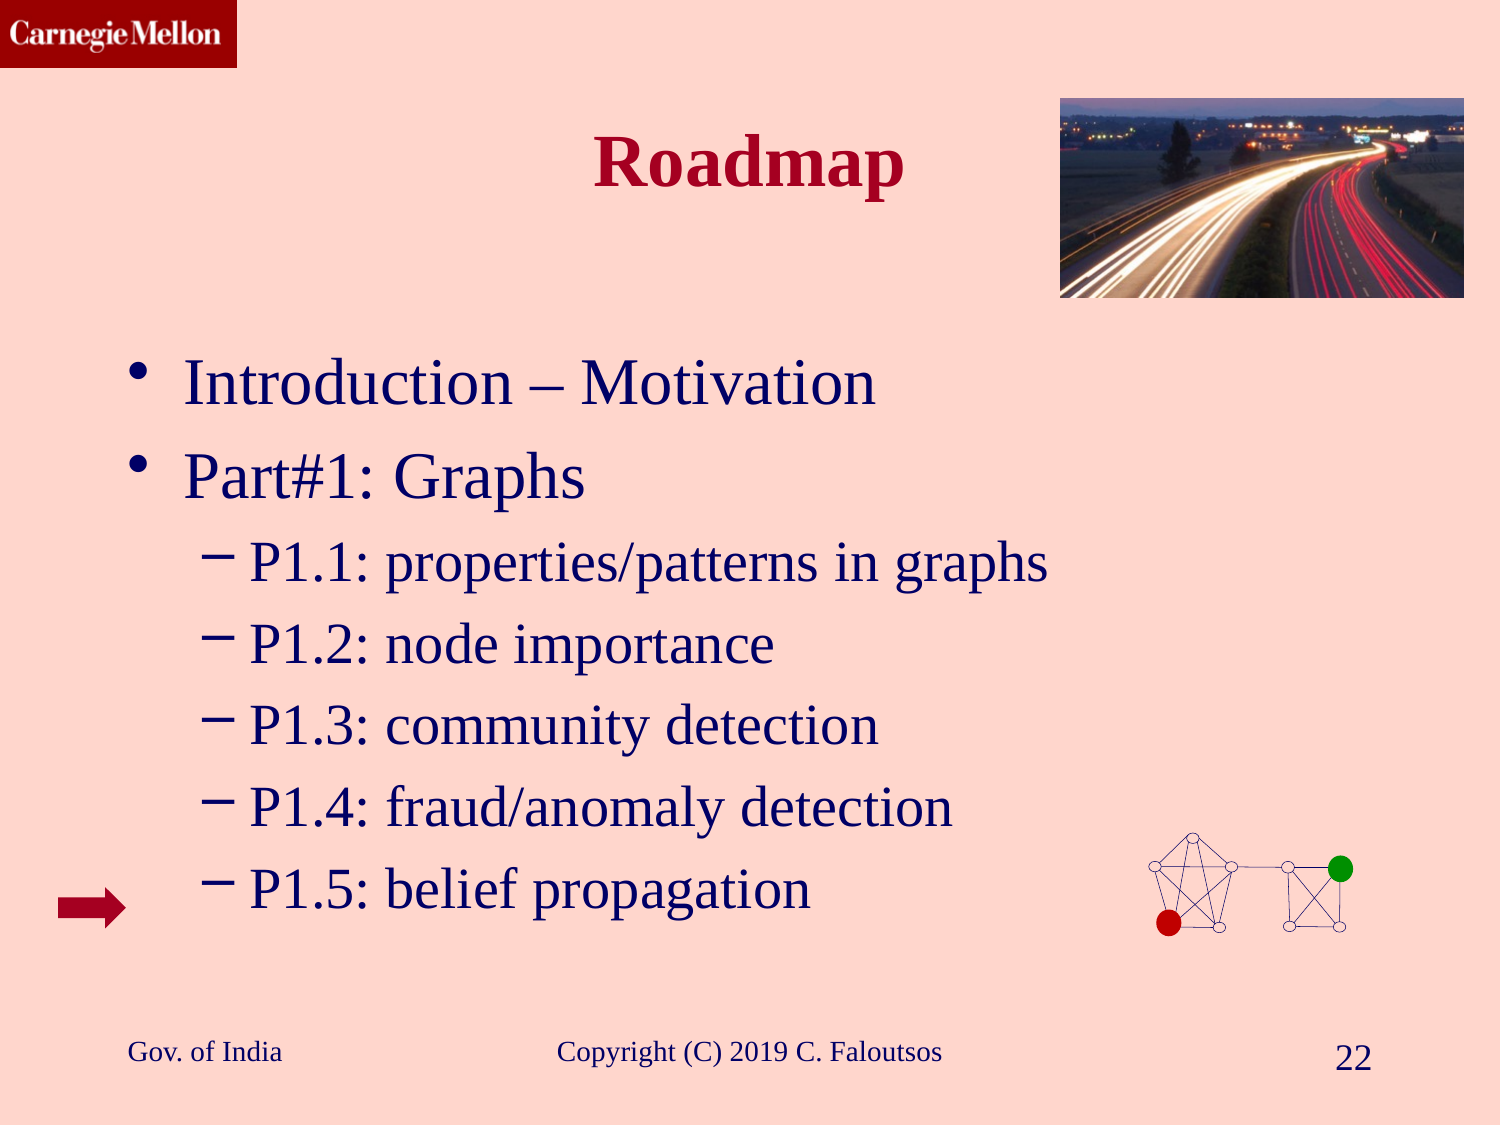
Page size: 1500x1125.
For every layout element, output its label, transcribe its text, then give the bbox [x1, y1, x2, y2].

picture [1060, 98, 1464, 299]
slide_number Gov. of India [112, 1024, 426, 1101]
list Introduction – Motivation Part#1: Graphs P1.1: properties/patterns in graphs P1.2: node importance P1.3: community detection P1.4: fraud/anomaly detection P1.5: belief propagation [112, 237, 1388, 1001]
picture [0, 0, 237, 68]
footer Copyright (C) 2019 C. Faloutsos [512, 1024, 988, 1101]
slide_number 22 [1074, 1024, 1388, 1101]
text_box [58, 887, 126, 929]
title Roadmap [112, 99, 1058, 213]
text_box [1148, 832, 1346, 933]
